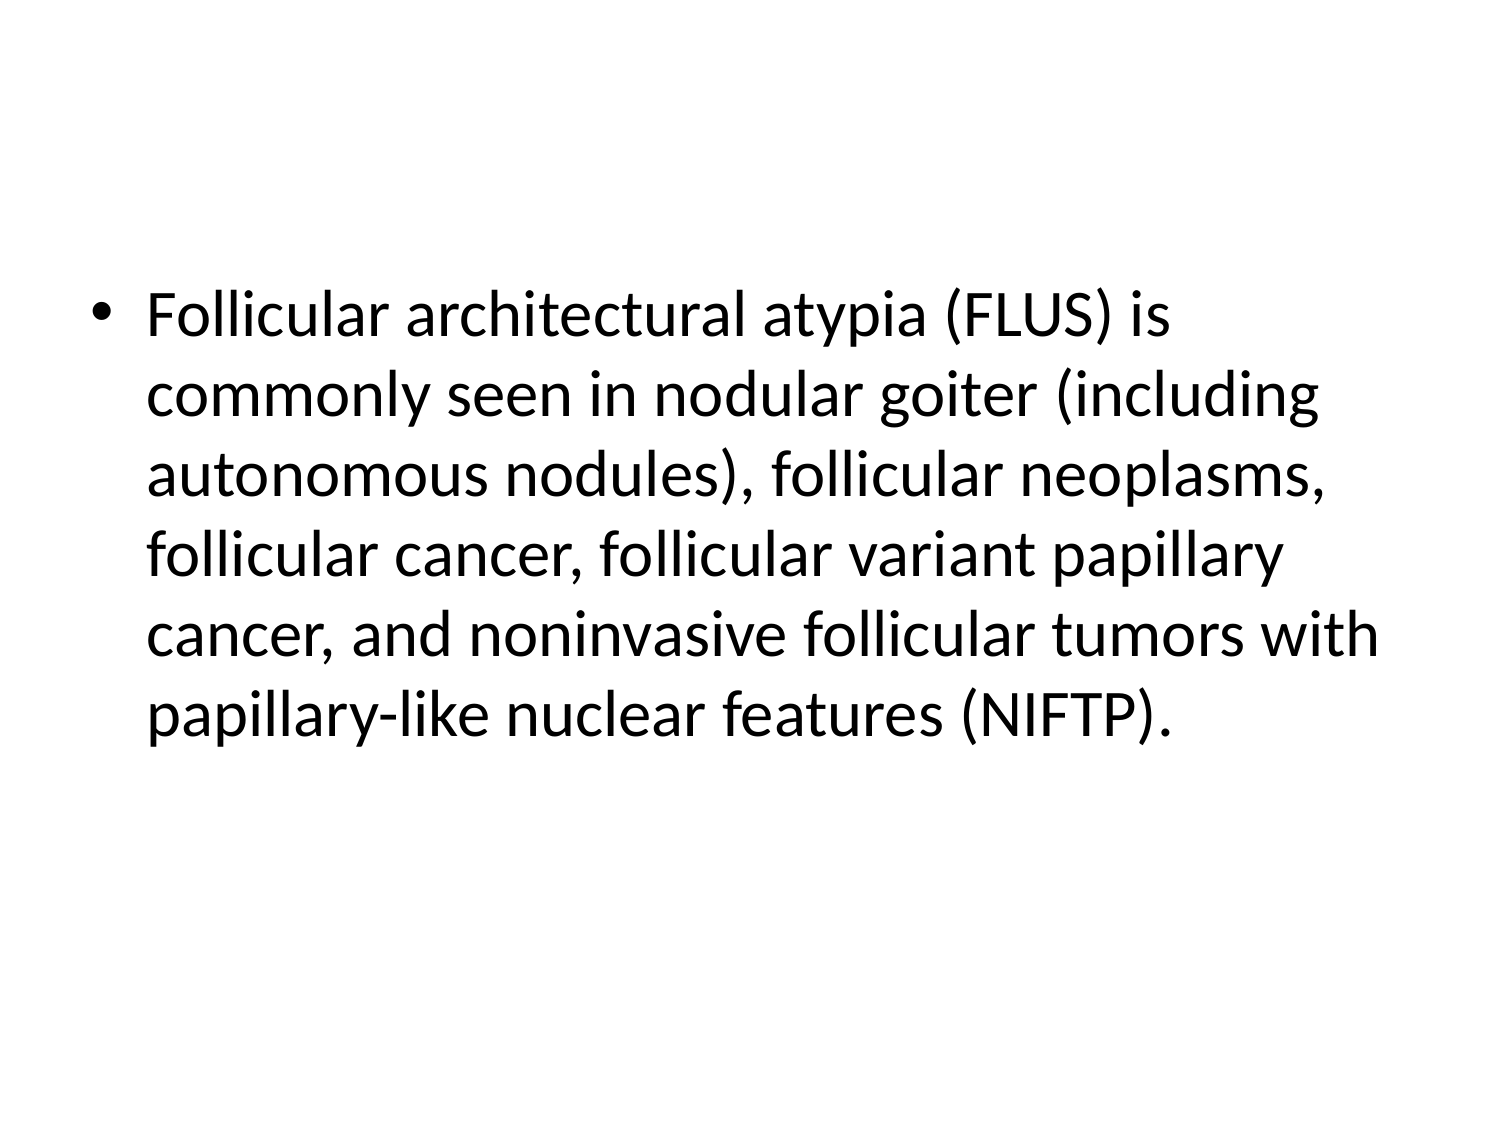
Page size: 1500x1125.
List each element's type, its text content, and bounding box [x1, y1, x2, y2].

list Follicular architectural atypia (FLUS) is commonly seen in nodular goiter (including autonomous nodules), follicular neoplasms, follicular cancer, follicular variant papillary cancer, and noninvasive follicular tumors with papillary-like nuclear features (NIFTP). [75, 262, 1425, 1005]
